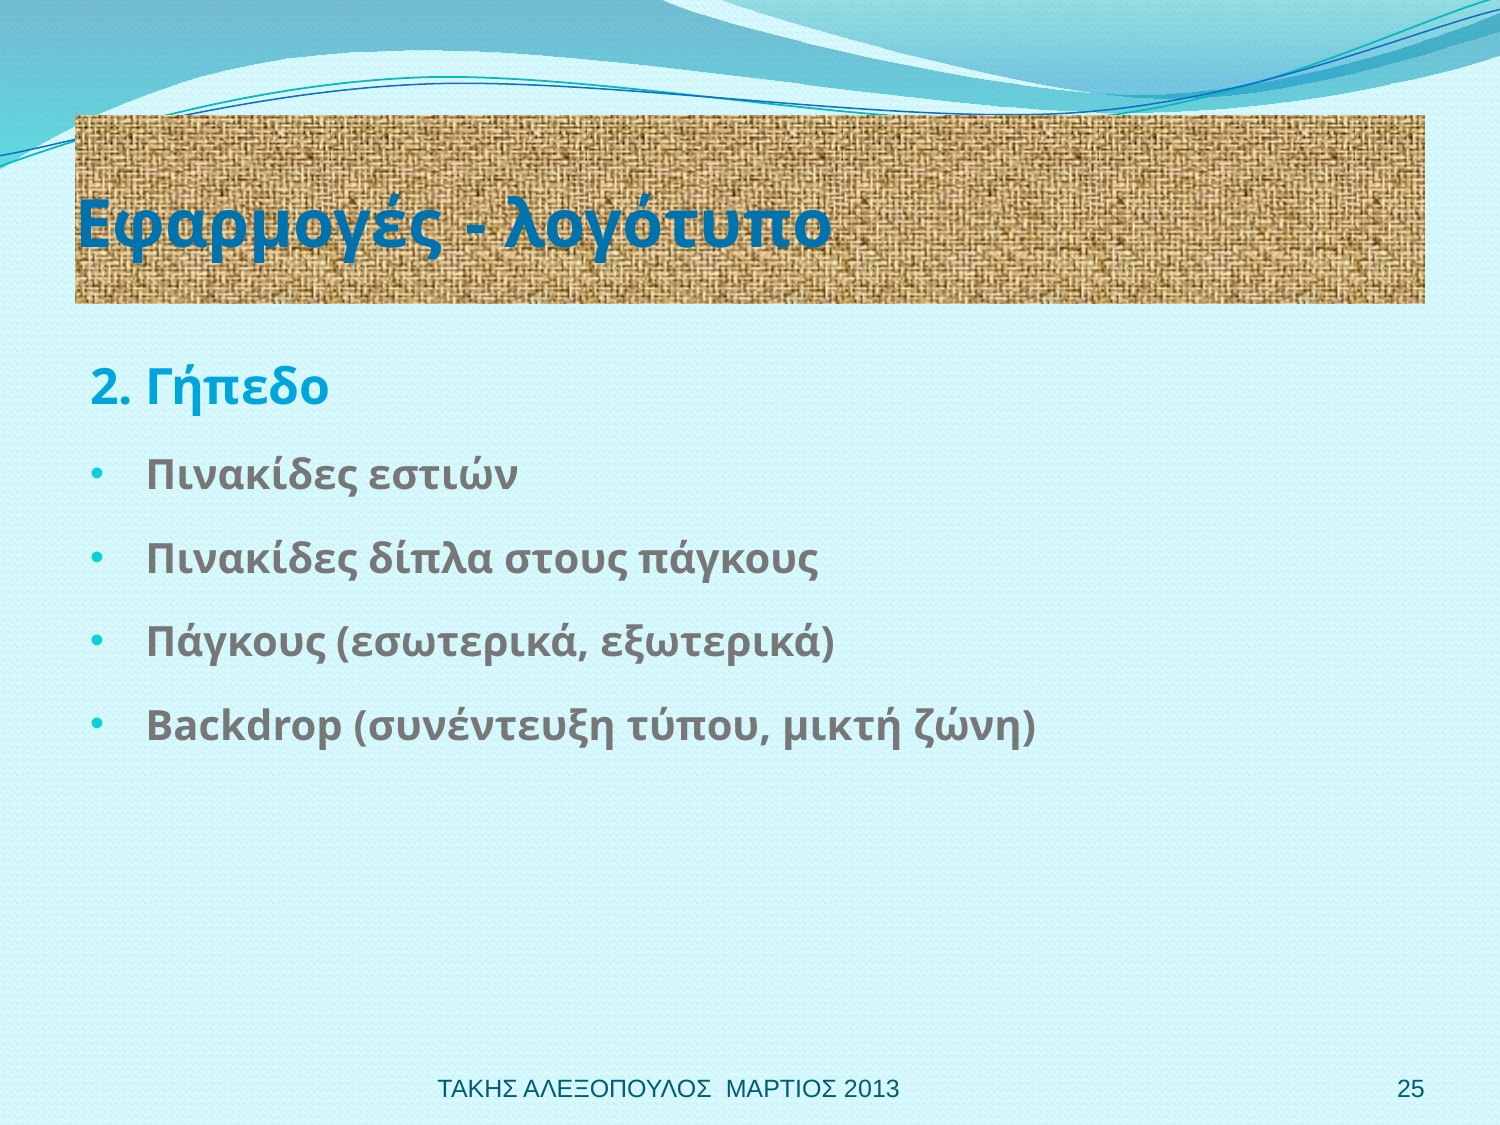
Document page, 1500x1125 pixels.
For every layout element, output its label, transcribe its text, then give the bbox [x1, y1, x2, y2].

slide_number 25 [1299, 1042, 1425, 1103]
title Εφαρμογές - λογότυπο [74, 115, 1426, 304]
list 2. Γήπεδο Πινακίδες εστιών Πινακίδες δίπλα στους πάγκους Πάγκους (εσωτερικά, εξωτερικά) Backdrop (συνέντευξη τύπου, μικτή ζώνη) [74, 317, 1426, 1038]
footer ΤΑΚΗΣ ΑΛΕΞΟΠΟΥΛΟΣ ΜΑΡΤΙΟΣ 2013 [437, 1042, 988, 1103]
